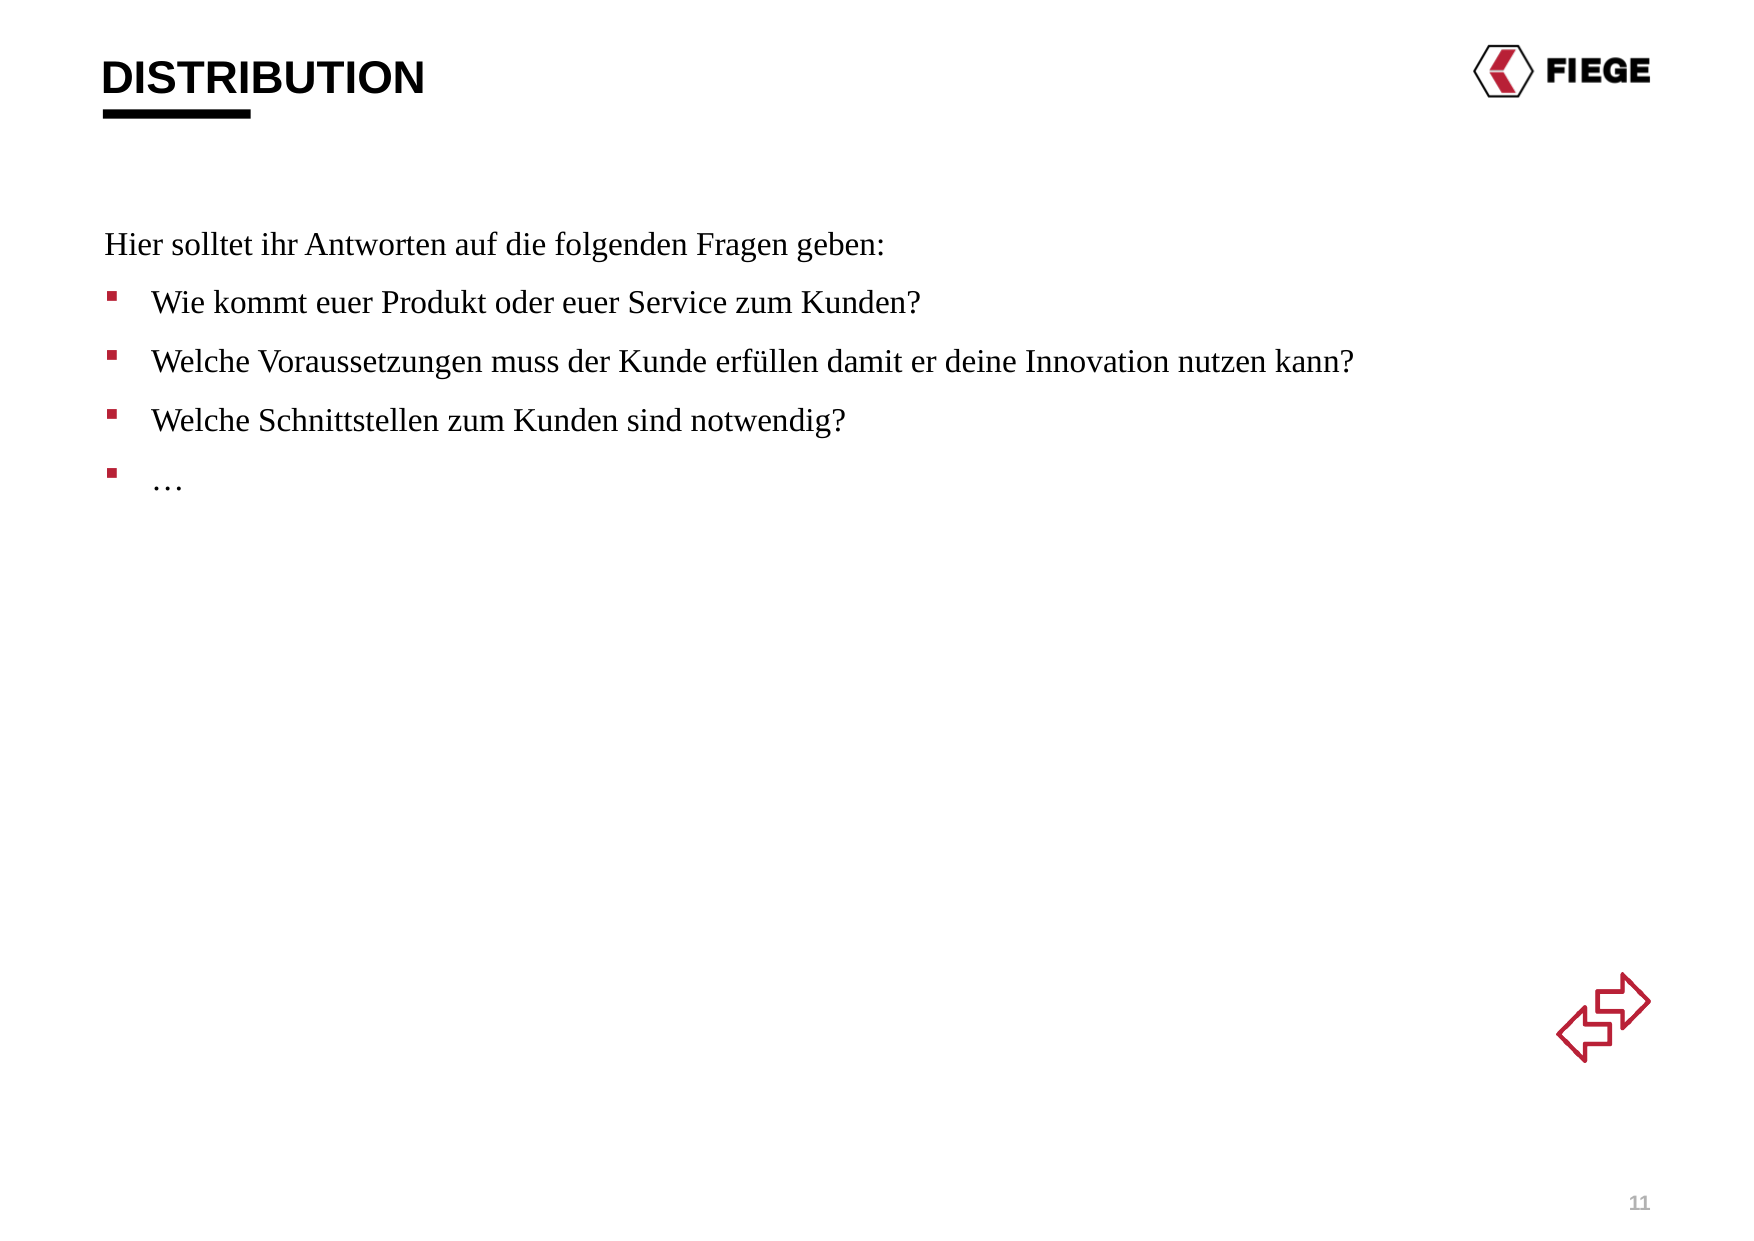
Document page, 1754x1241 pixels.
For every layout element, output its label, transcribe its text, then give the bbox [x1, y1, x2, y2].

list Distribution [86, 46, 1243, 93]
slide_number 11 [1332, 1175, 1666, 1228]
picture [1556, 972, 1651, 1063]
picture [1469, 39, 1655, 103]
list Hier solltet ihr Antworten auf die folgenden Fragen geben: Wie kommt euer Produkt oder euer Service zum Kunden? Welche Voraussetzungen muss der Kunde erfüllen damit er deine Innovation nutzen kann? Welche Schnittstellen zum Kunden sind notwendig? … [89, 218, 1638, 1164]
